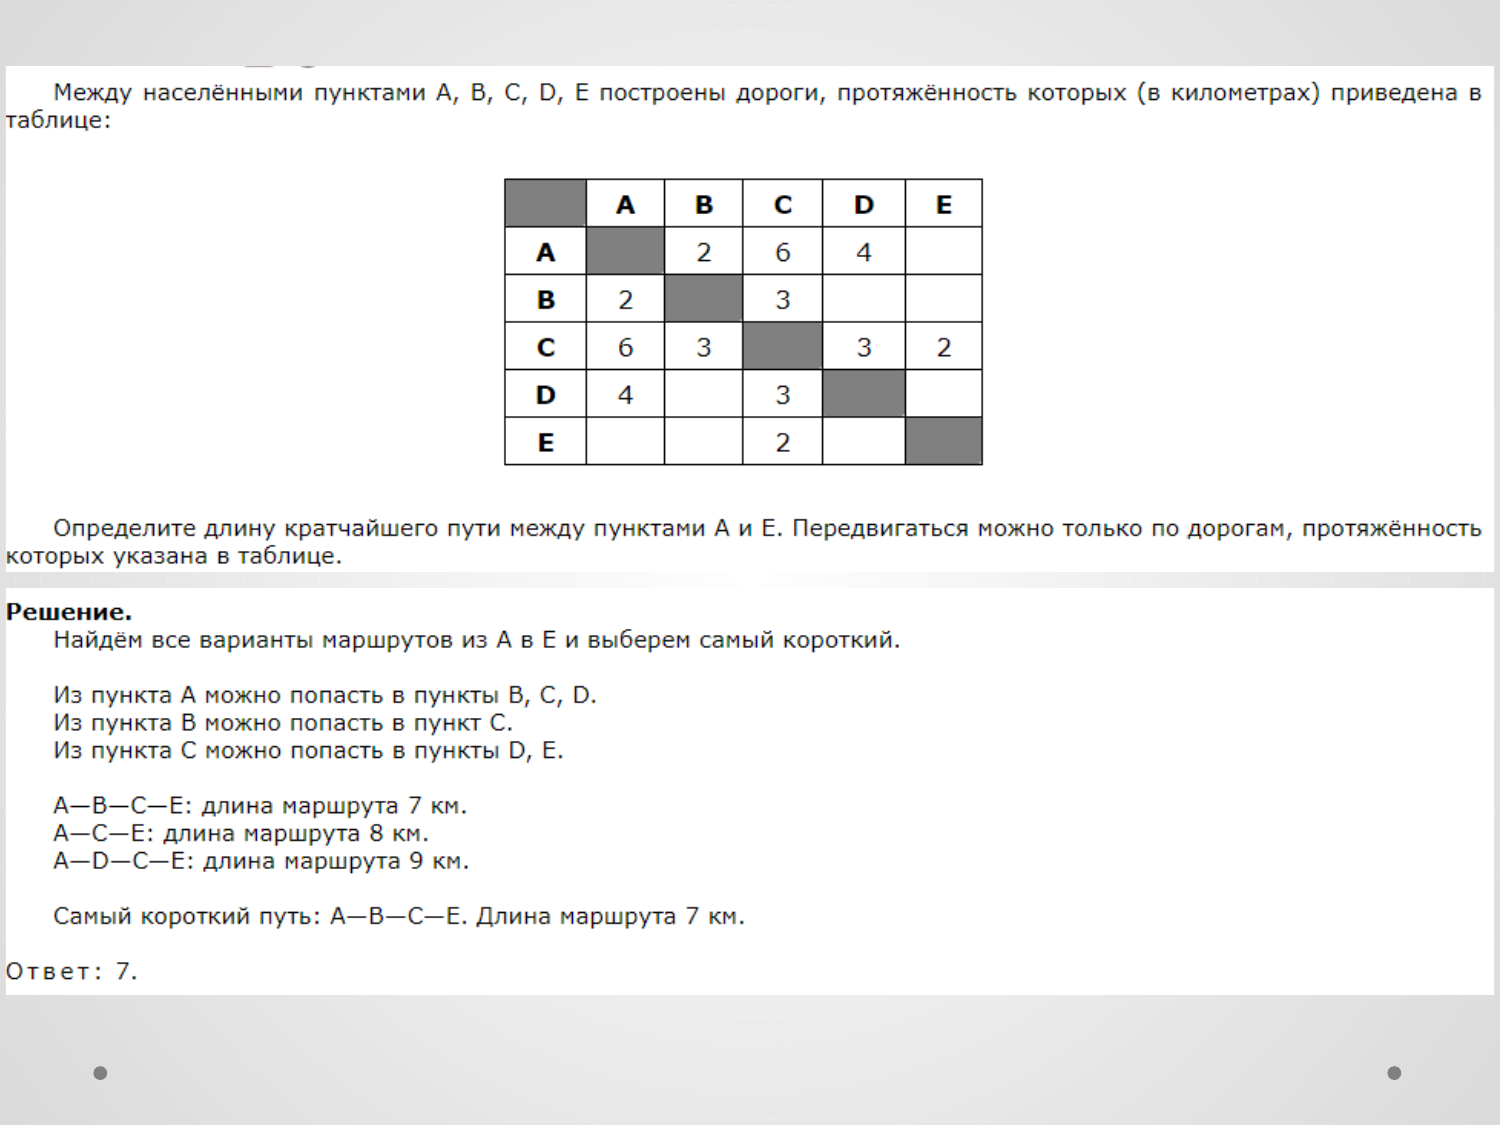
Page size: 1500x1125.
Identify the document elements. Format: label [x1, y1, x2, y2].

picture [5, 66, 1495, 573]
picture [5, 588, 1495, 995]
